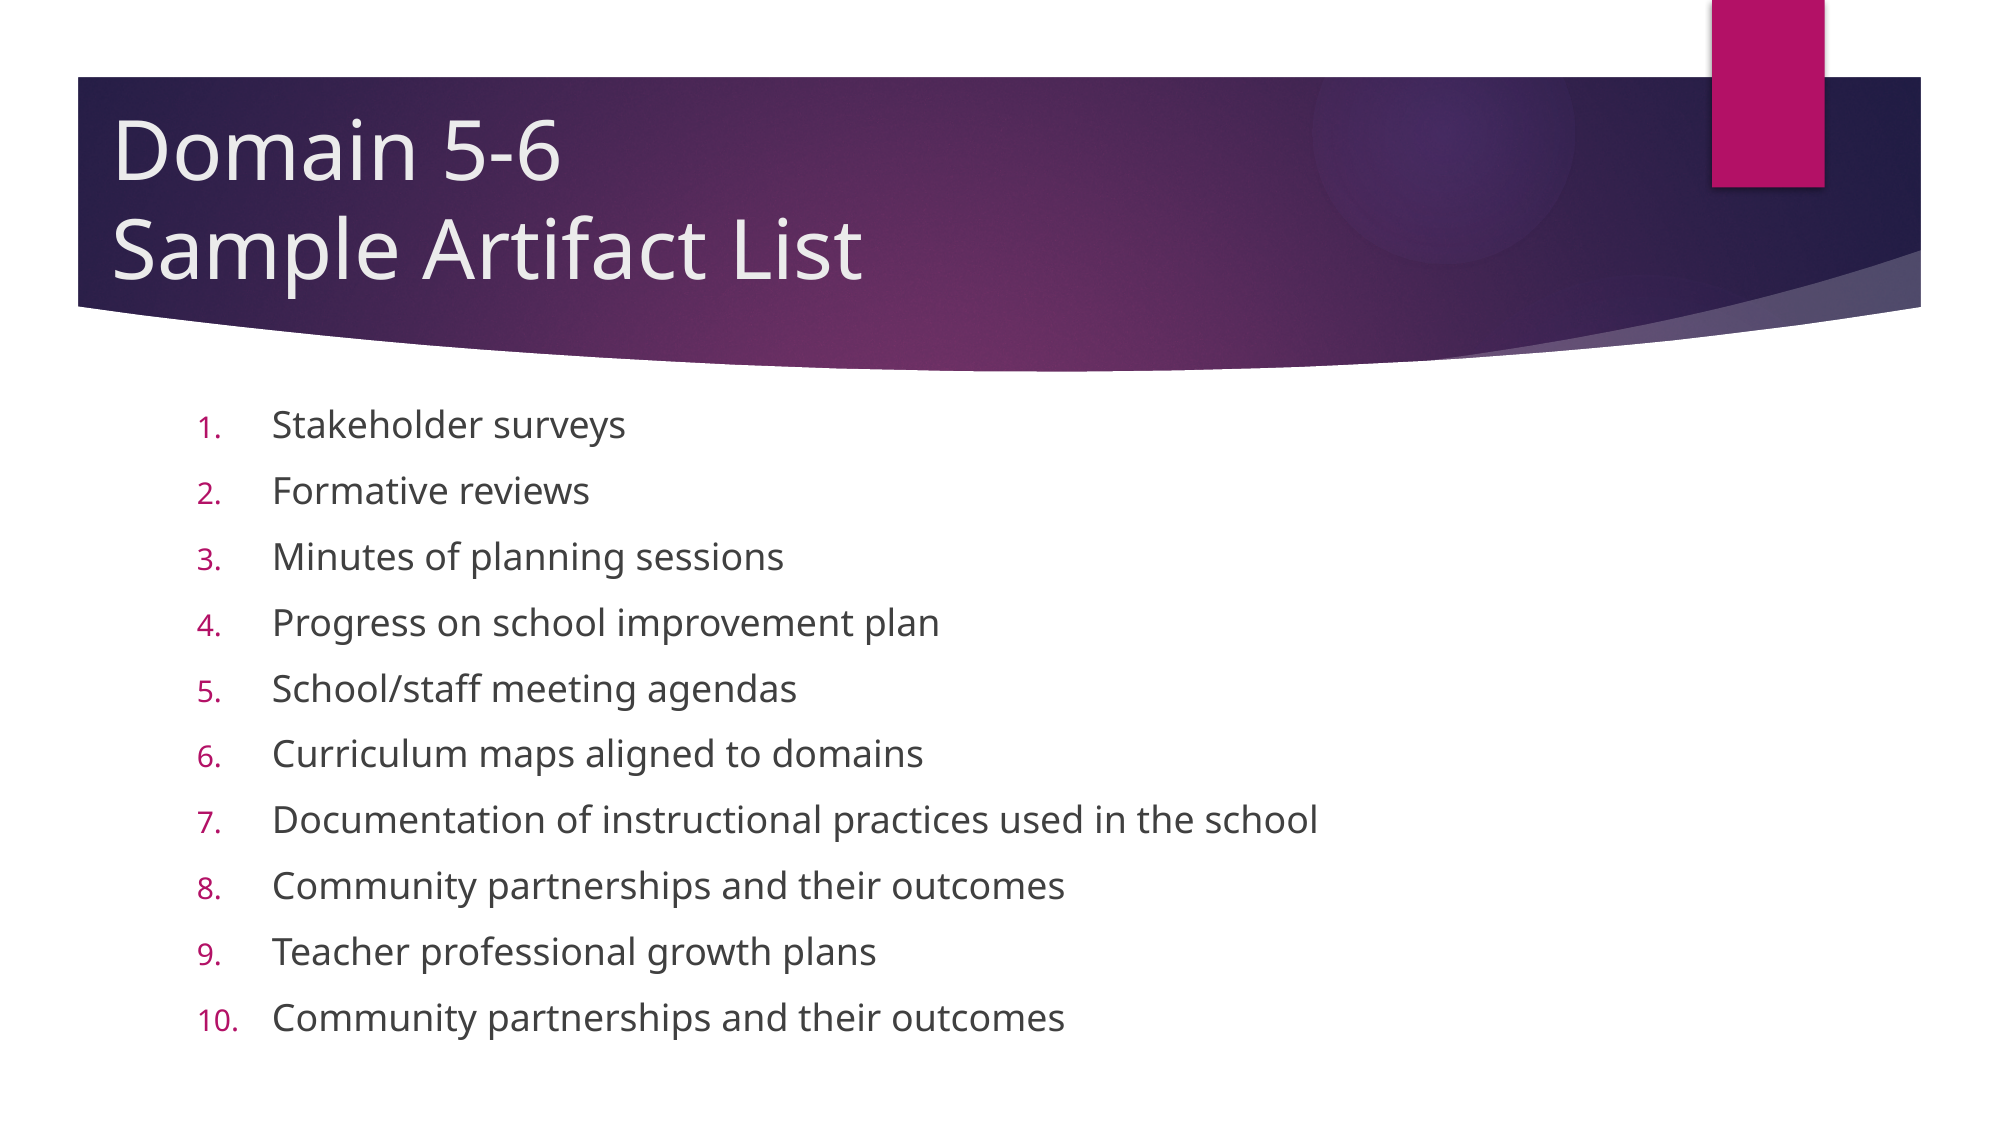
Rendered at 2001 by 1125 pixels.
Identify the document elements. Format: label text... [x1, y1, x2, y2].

list Stakeholder surveys Formative reviews Minutes of planning sessions Progress on school improvement plan School/staff meeting agendas Curriculum maps aligned to domains Documentation of instructional practices used in the school Community partnerships and their outcomes Teacher professional growth plans Community partnerships and their outcomes [106, 393, 1870, 1091]
title Domain 5-6 Sample Artifact List [96, 117, 1627, 276]
